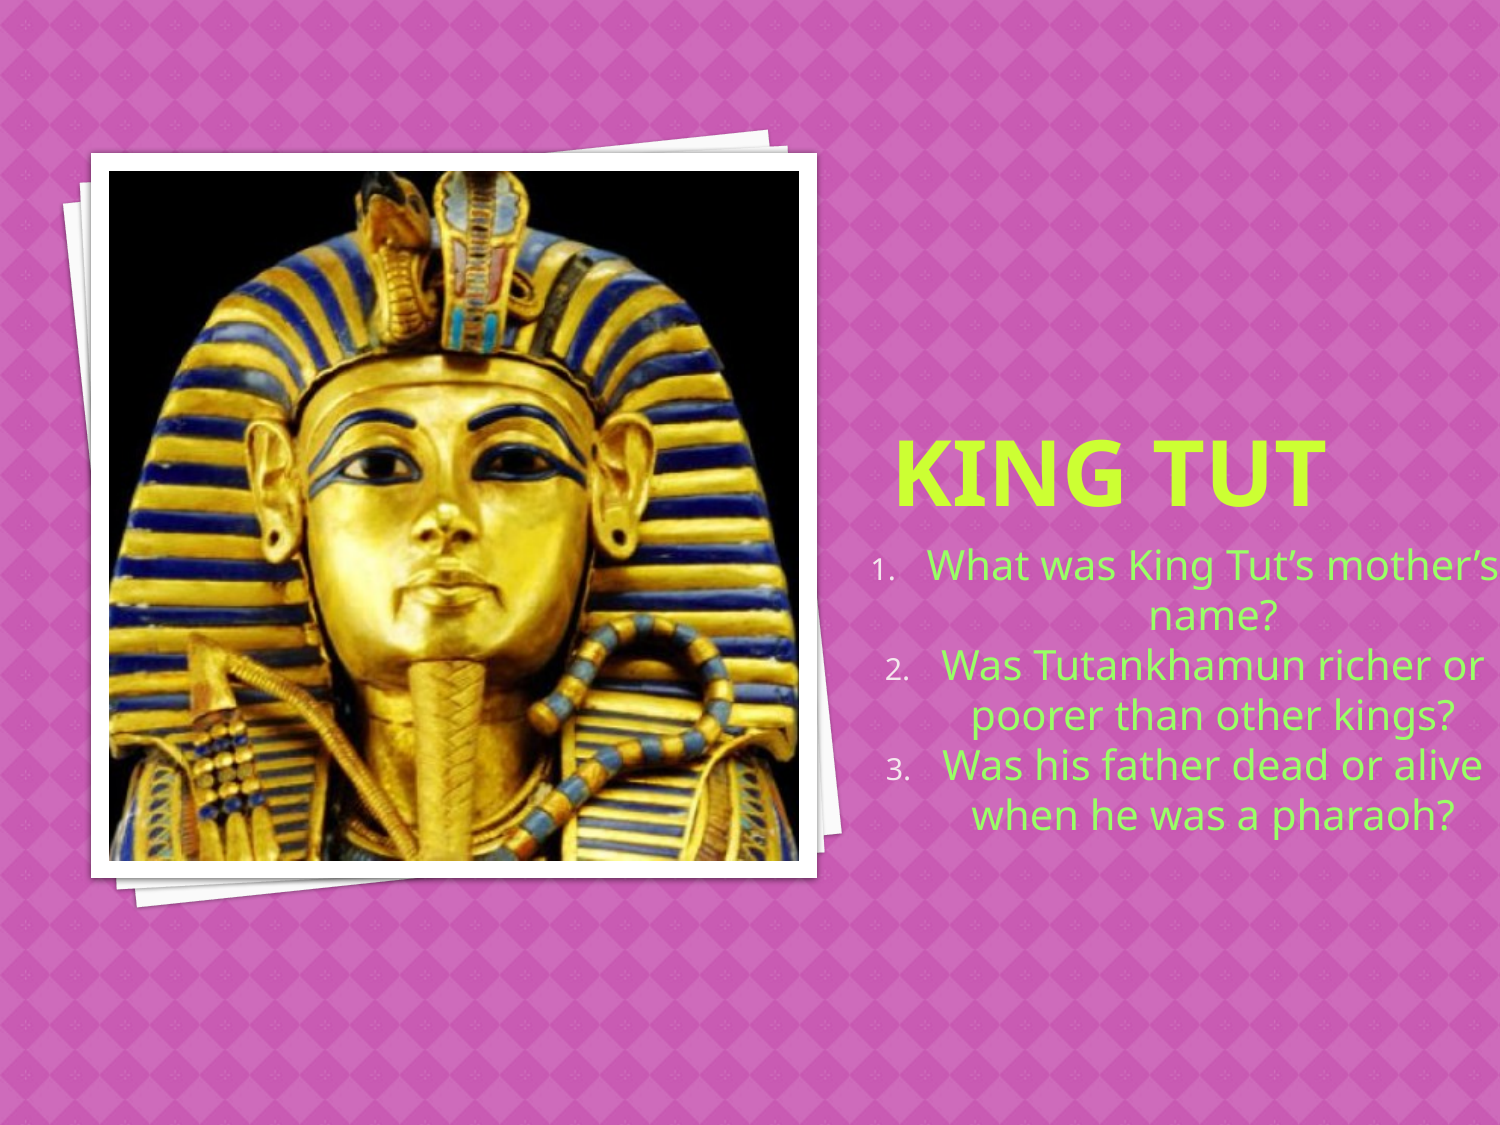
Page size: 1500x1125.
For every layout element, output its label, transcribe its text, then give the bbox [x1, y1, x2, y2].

list What was King Tut’s mother’s name? Was Tutankhamun richer or poorer than other kings? Was his father dead or alive when he was a pharaoh? [856, 538, 1500, 1125]
title KING TUT [884, 187, 1447, 525]
picture [109, 171, 799, 861]
